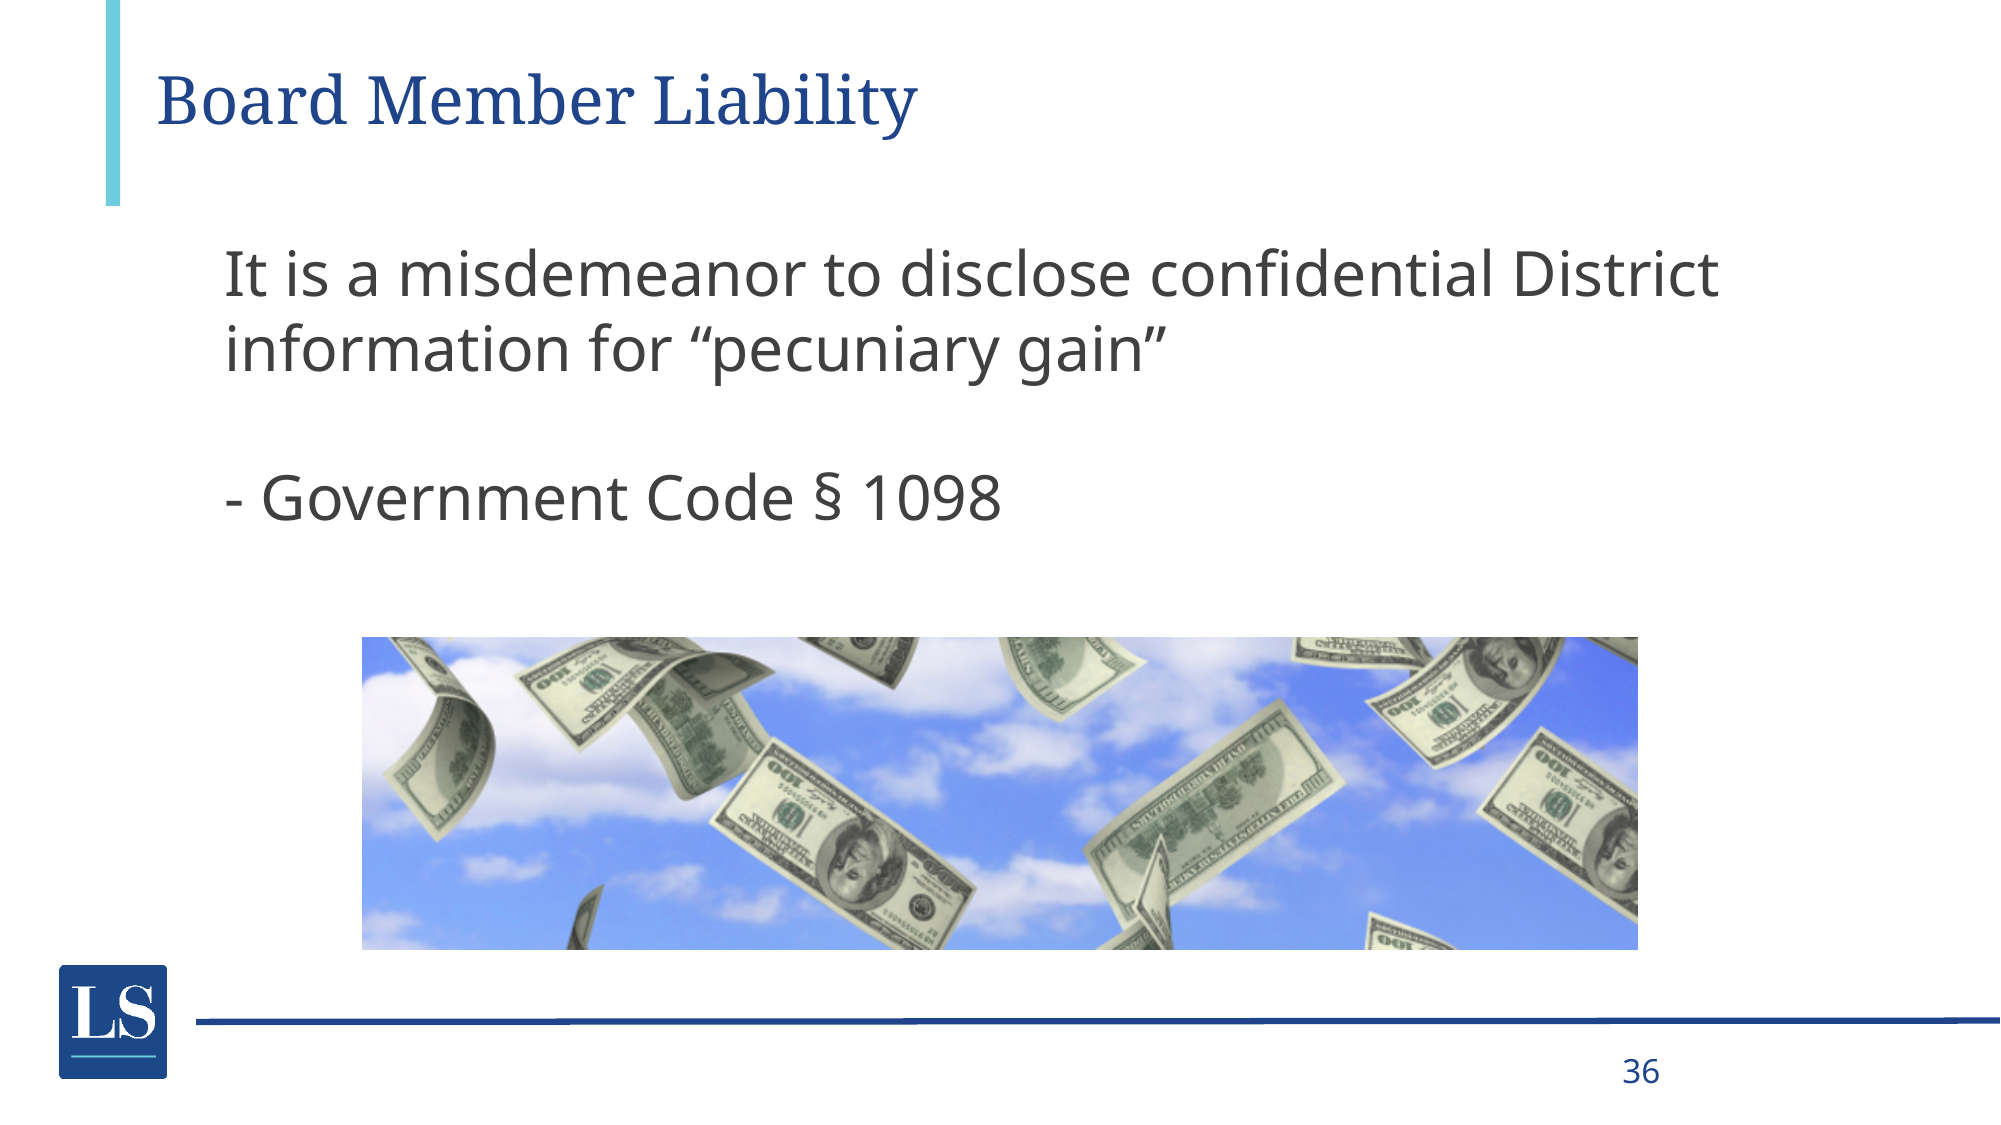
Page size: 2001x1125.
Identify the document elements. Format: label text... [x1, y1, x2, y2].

picture [362, 637, 1638, 950]
picture [59, 965, 167, 1079]
slide_number 36 [1599, 1042, 1675, 1103]
list It is a misdemeanor to disclose confidential District information for “pecuniary gain” - Government Code § 1098 [200, 226, 1738, 864]
title Board Member Liability [141, 0, 1863, 206]
